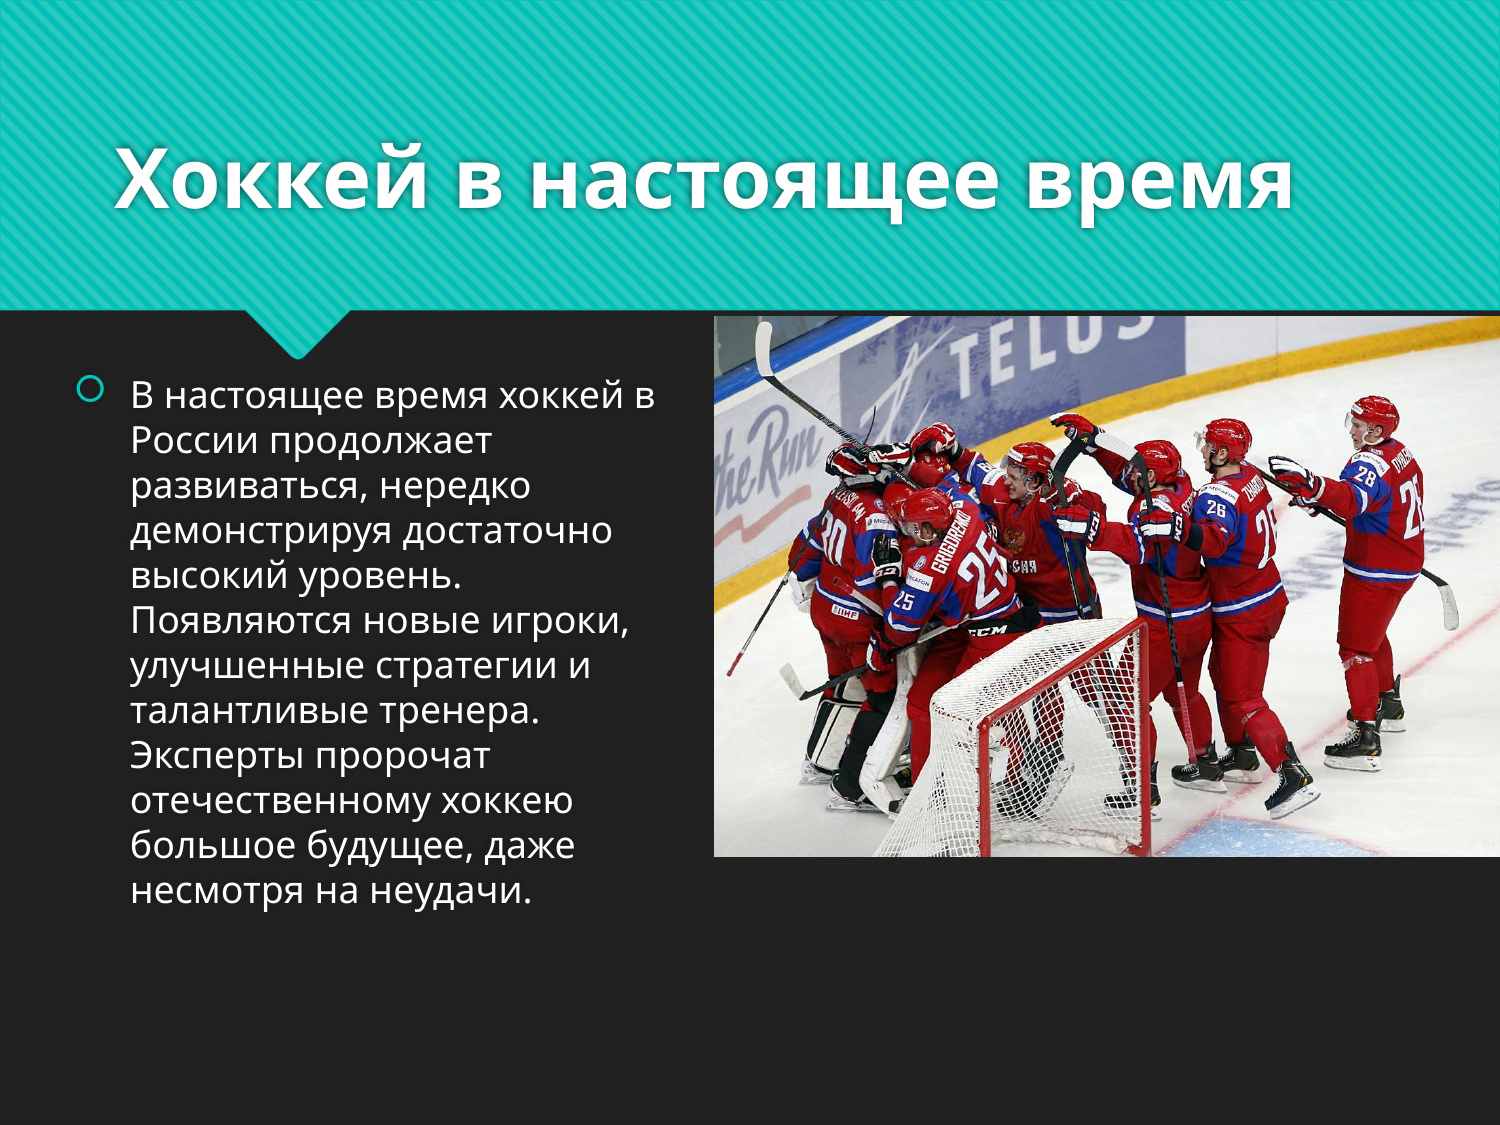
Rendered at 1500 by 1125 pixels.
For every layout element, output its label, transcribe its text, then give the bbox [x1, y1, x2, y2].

picture [714, 316, 1500, 858]
title Хоккей в настоящее время [99, 73, 1401, 233]
list В настоящее время хоккей в России продолжает развиваться, нередко демонстрируя достаточно высокий уровень. Появляются новые игроки, улучшенные стратегии и талантливые тренера. Эксперты пророчат отечественному хоккею большое будущее, даже несмотря на неудачи. [58, 375, 673, 972]
